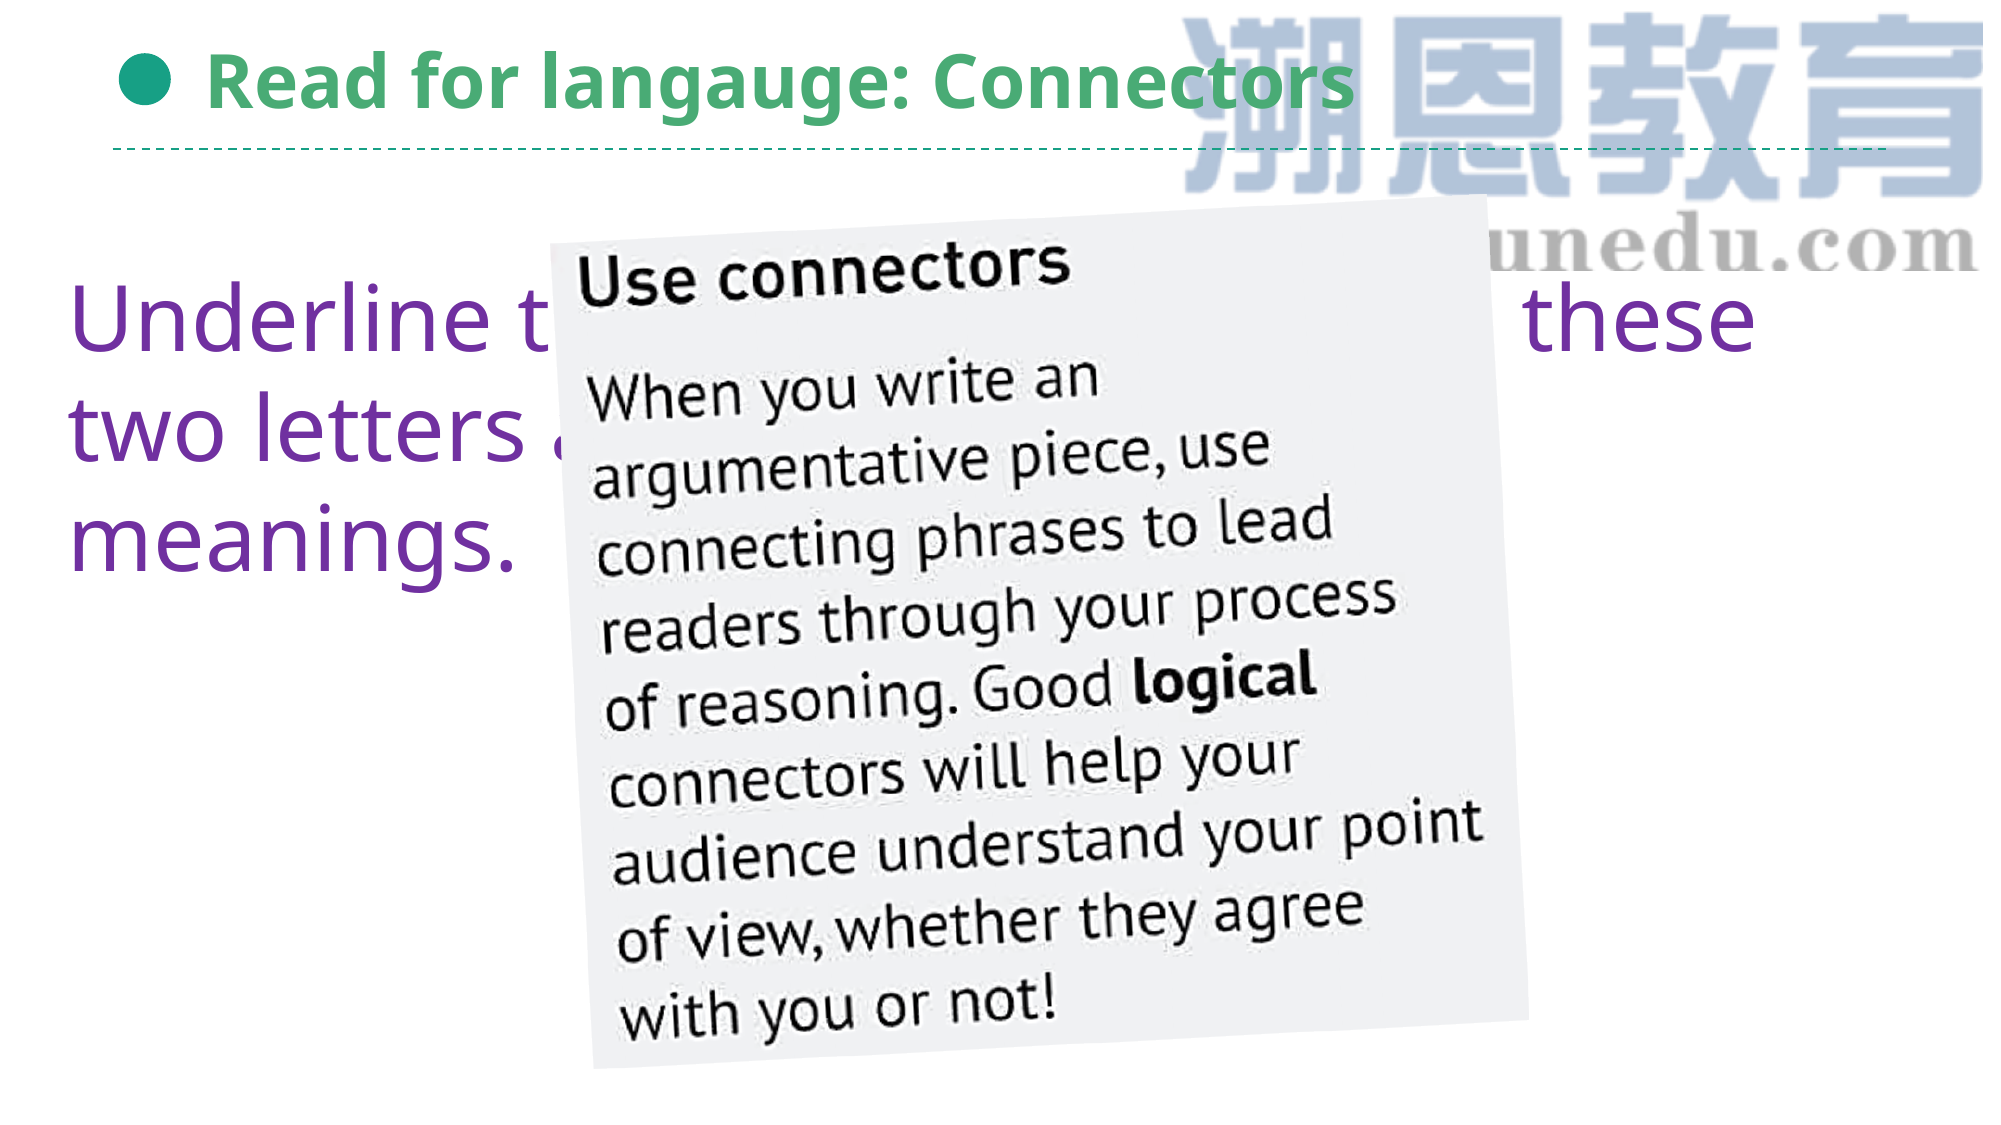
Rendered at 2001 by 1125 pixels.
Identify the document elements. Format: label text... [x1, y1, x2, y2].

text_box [112, 26, 1888, 149]
picture [551, 10, 1983, 1068]
text_box Underline the connectors used in these two letters and think about their meanings. [53, 252, 570, 707]
text_box Underline the connectors used in these two letters and think about their meanings. [1508, 252, 1947, 707]
